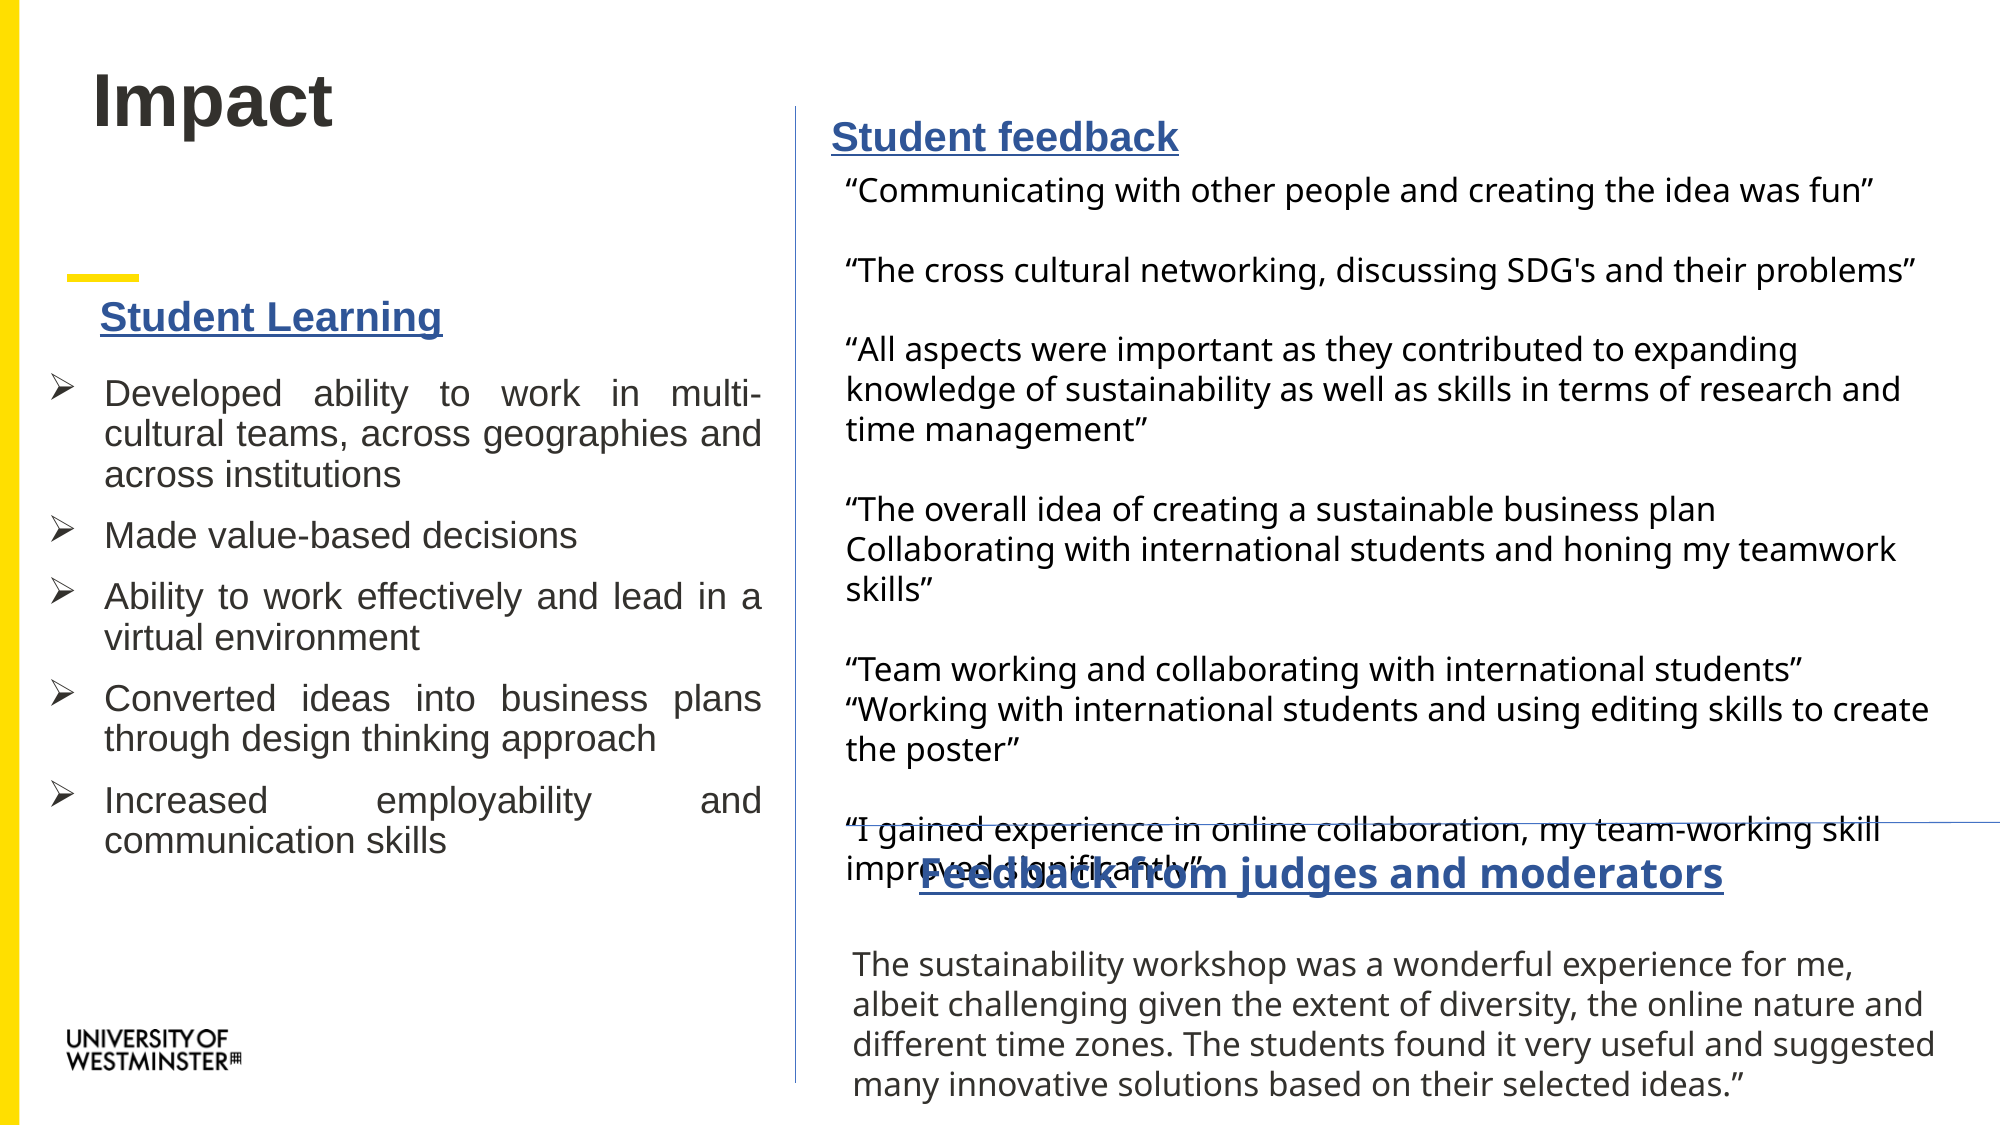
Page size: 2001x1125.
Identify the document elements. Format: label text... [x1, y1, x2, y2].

text_box Student feedback [830, 96, 1277, 161]
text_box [845, 822, 2000, 826]
list Student Learning [99, 277, 546, 341]
text_box Impact [92, 50, 763, 143]
text_box “Communicating with other people and creating the idea was fun” “The cross cultural networking, discussing SDG's and their problems” “All aspects were important as they contributed to expanding knowledge of sustainability as well as skills in terms of research and time management” “The overall idea of creating a sustainable business plan Collaborating with international students and honing my teamwork skills” “Team working and collaborating with international students” “Working with international students and using editing skills to create the poster” “I gained experience in online collaboration, my team-working skill improved significantly” [830, 161, 1984, 975]
text_box Feedback from judges and moderators [904, 839, 1905, 905]
text_box The sustainability workshop was a wonderful experience for me, albeit challenging given the extent of diversity, the online nature and different time zones. The students found it very useful and suggested many innovative solutions based on their selected ideas.” [837, 935, 1959, 1110]
picture [66, 1029, 242, 1071]
list Developed ability to work in multi-cultural teams, across geographies and across institutions Made value-based decisions Ability to work effectively and lead in a virtual environment Converted ideas into business plans through design thinking approach Increased employability and communication skills [47, 373, 763, 973]
